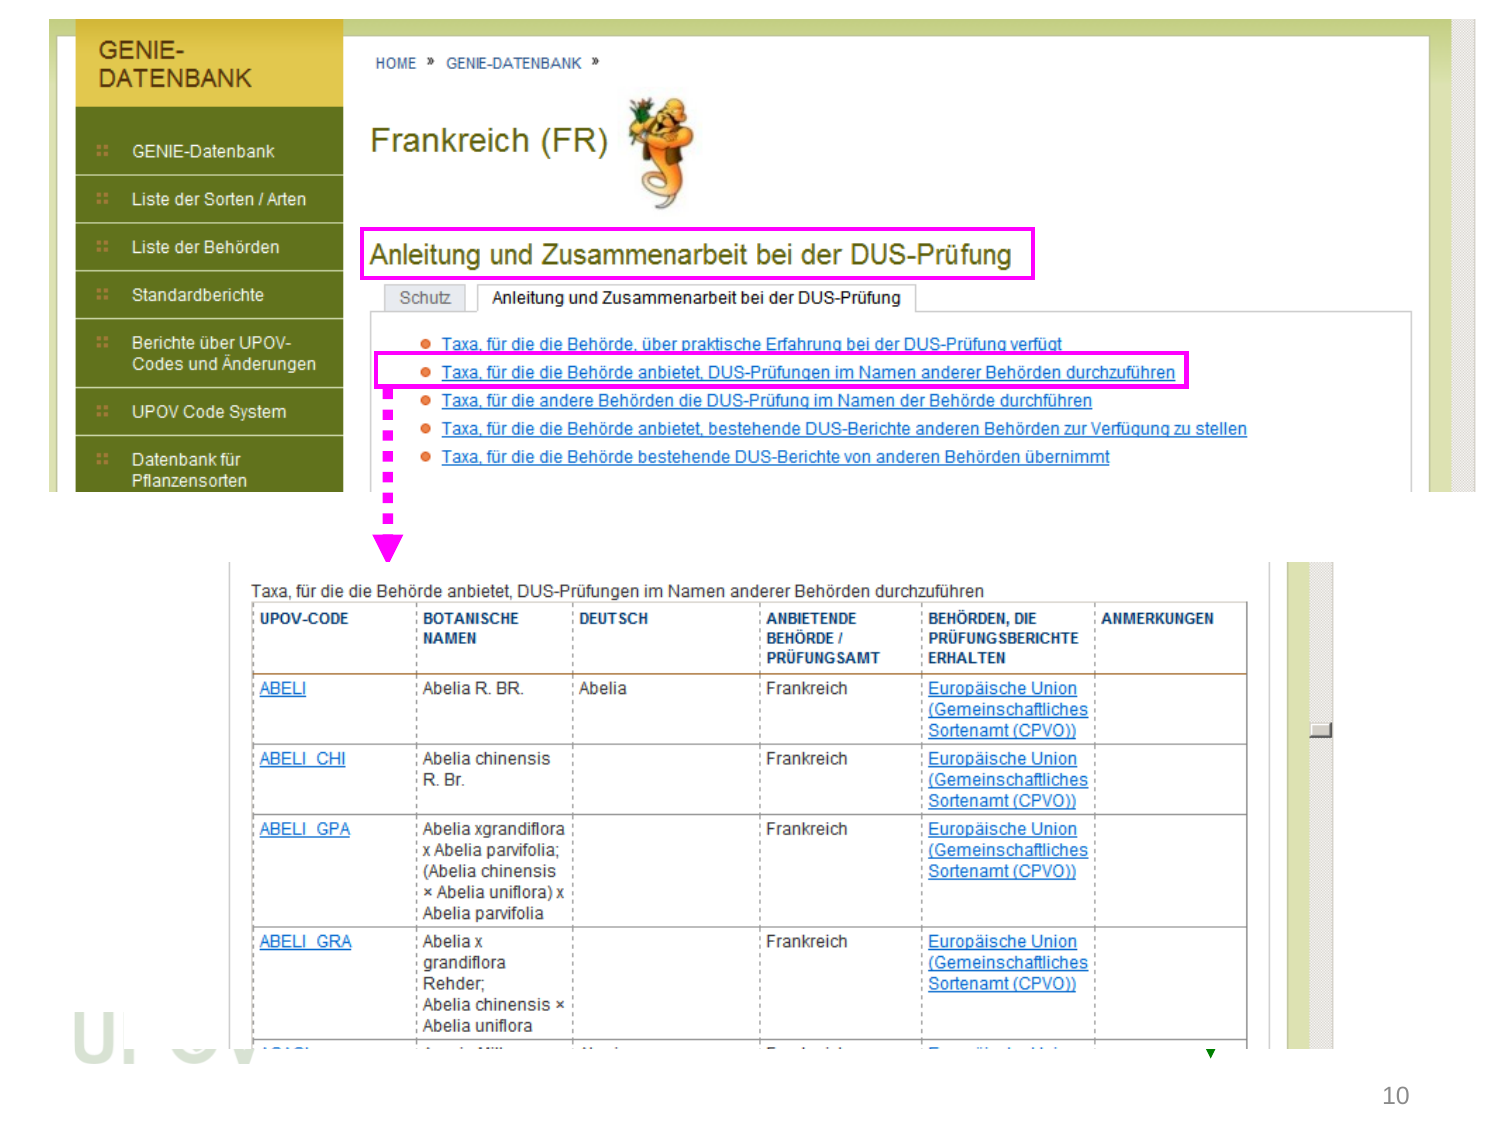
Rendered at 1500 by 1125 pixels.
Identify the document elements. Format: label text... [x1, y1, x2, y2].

picture [123, 562, 1335, 1049]
picture [48, 18, 1477, 492]
slide_number 10 [1074, 1065, 1425, 1125]
text_box [381, 551, 395, 560]
